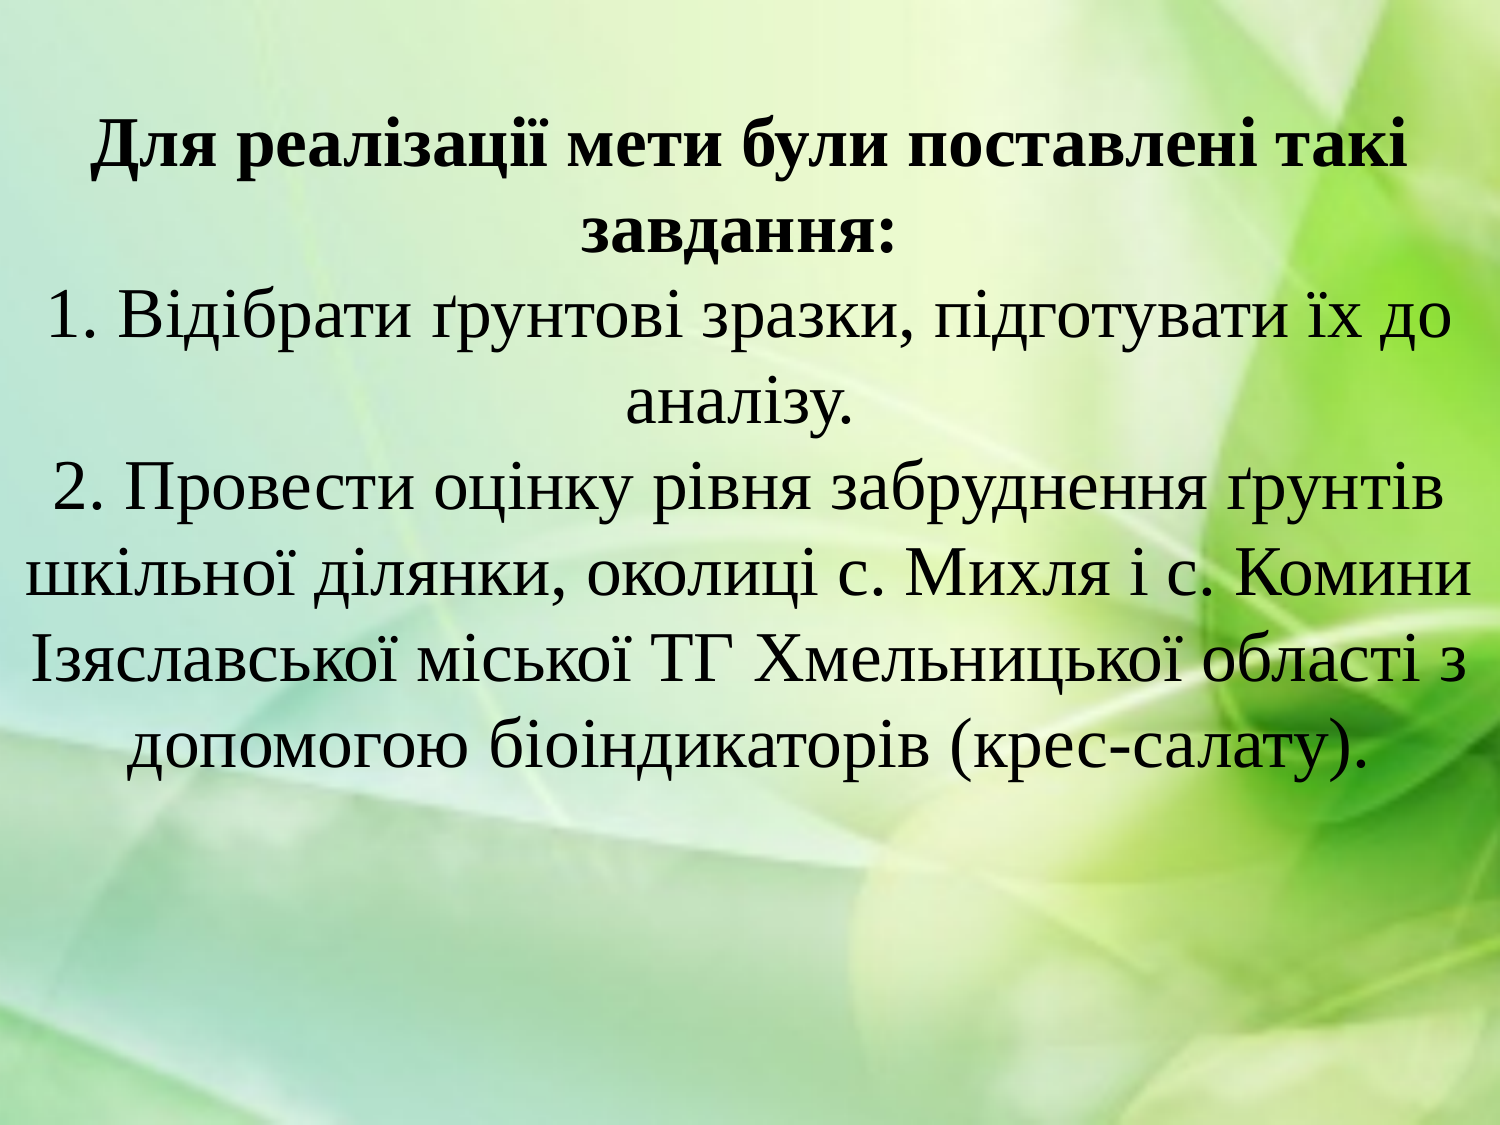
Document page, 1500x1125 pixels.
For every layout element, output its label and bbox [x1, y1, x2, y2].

list [0, 0, 1500, 1125]
